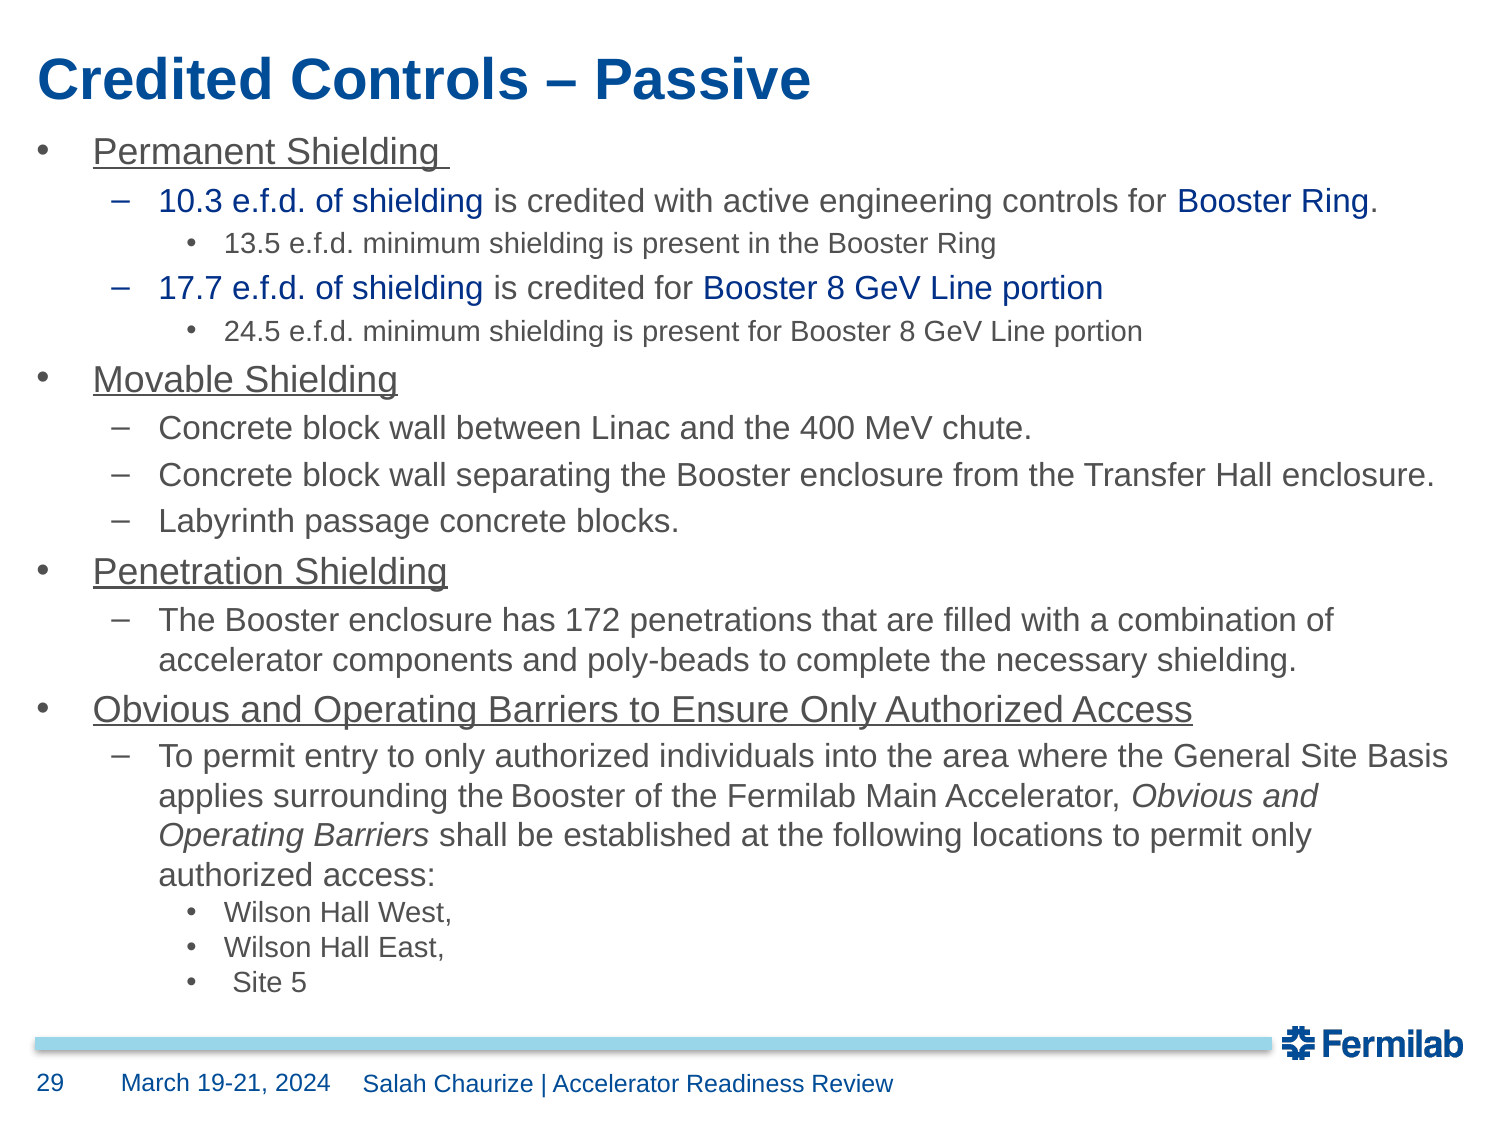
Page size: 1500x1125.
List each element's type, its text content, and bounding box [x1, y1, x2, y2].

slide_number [120, 1066, 349, 1109]
title Credited Controls – Passive [37, 41, 1463, 112]
footer Salah Chaurize | Accelerator Readiness Review [362, 1067, 1390, 1107]
list Permanent Shielding 10.3 e.f.d. of shielding is credited with active engineering controls for Booster Ring. 13.5 e.f.d. minimum shielding is present in the Booster Ring 17.7 e.f.d. of shielding is credited for Booster 8 GeV Line portion 24.5 e.f.d. minimum shielding is present for Booster 8 GeV Line portion Movable Shielding Concrete block wall between Linac and the 400 MeV chute. Concrete block wall separating the Booster enclosure from the Transfer Hall enclosure. Labyrinth passage concrete blocks. Penetration Shielding The Booster enclosure has 172 penetrations that are filled with a combination of accelerator components and poly-beads to complete the necessary shielding. Obvious and Operating Barriers to Ensure Only Authorized Access To permit entry to only authorized individuals into the area where the General Site Basis applies surrounding the Booster of the Fermilab Main Accelerator, Obvious and Operating Barriers shall be established at the following locations to permit only authorized access: Wilson Hall West, Wilson Hall East, Site 5 [36, 127, 1460, 1020]
slide_number 29 [36, 1066, 105, 1106]
picture [1282, 1026, 1463, 1060]
